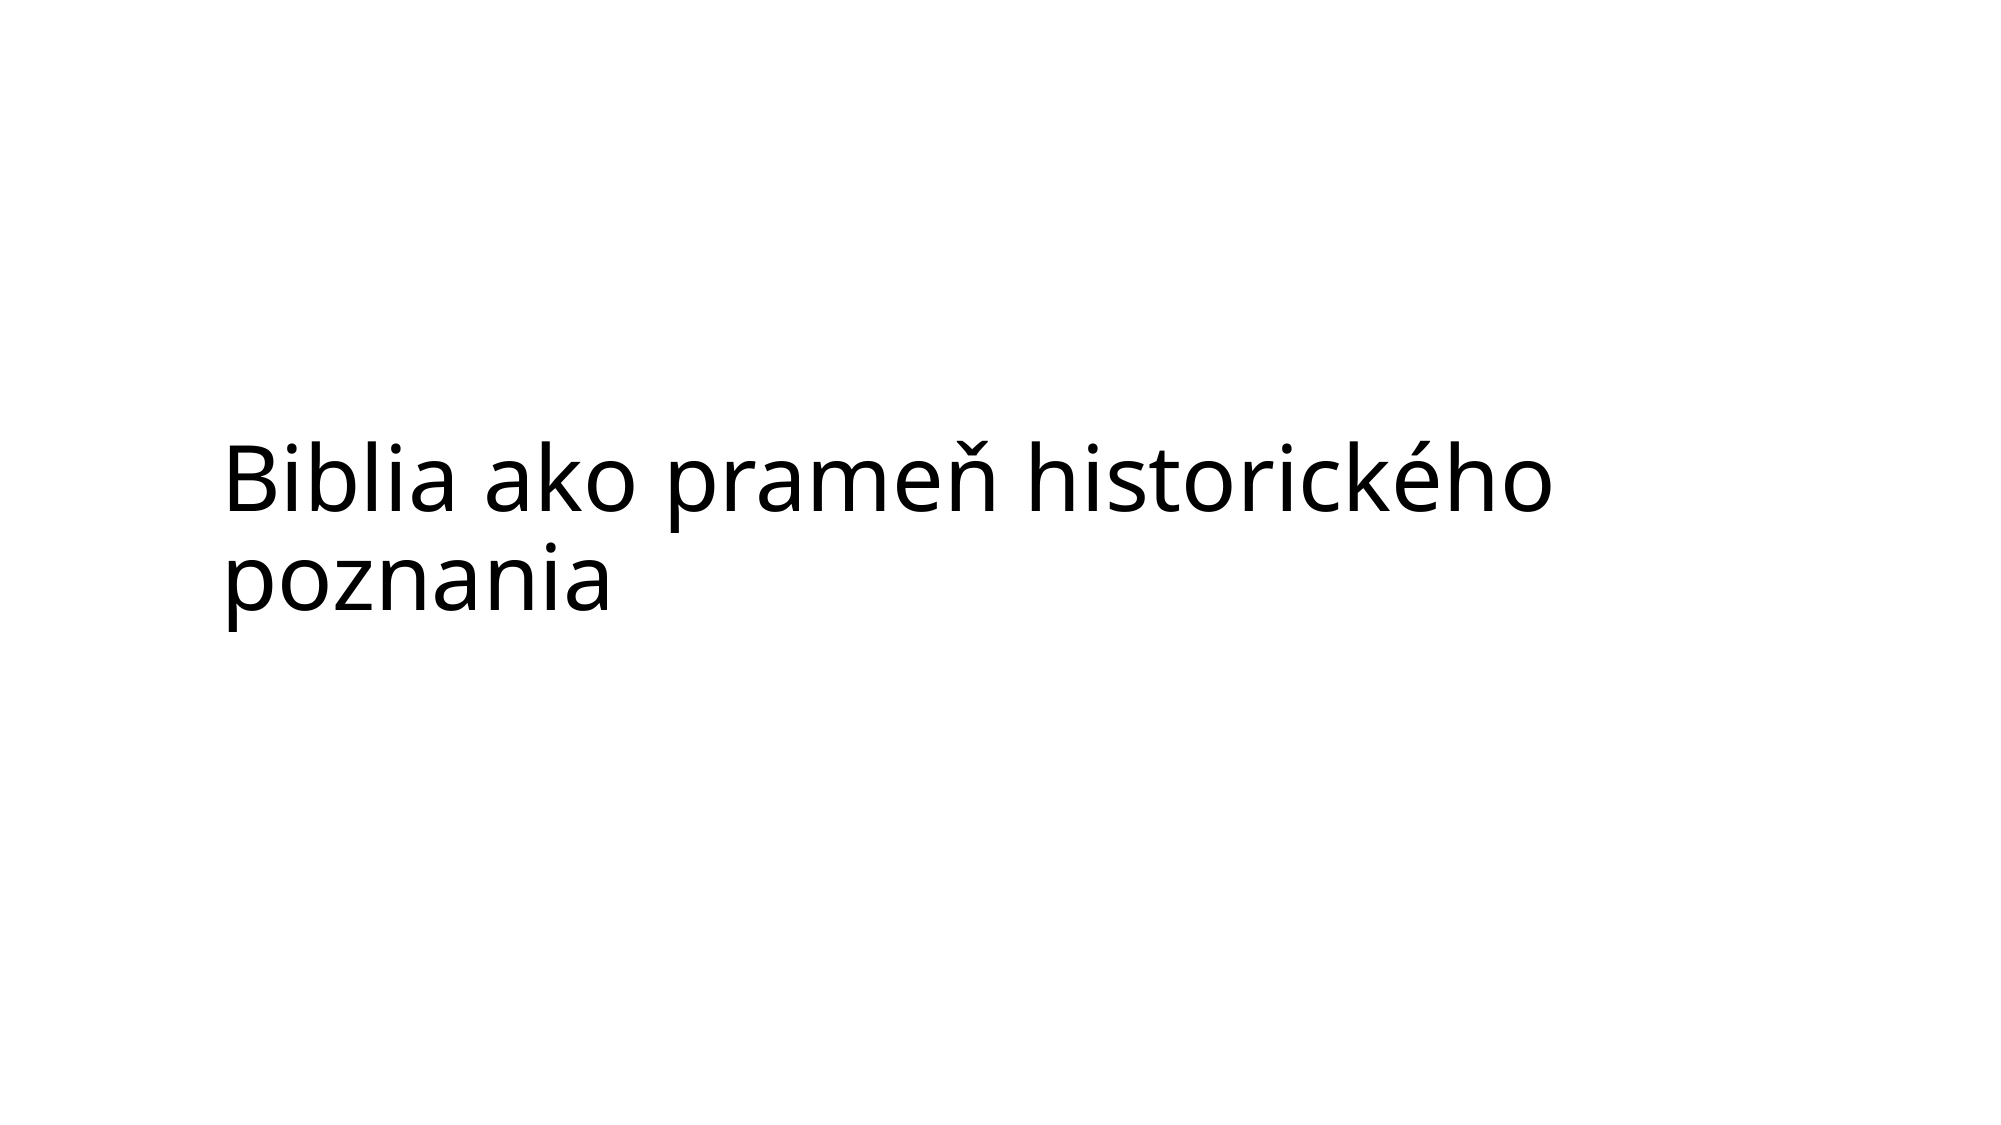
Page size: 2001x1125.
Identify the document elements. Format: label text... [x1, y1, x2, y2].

title Biblia ako prameň historického poznania [206, 422, 1932, 640]
